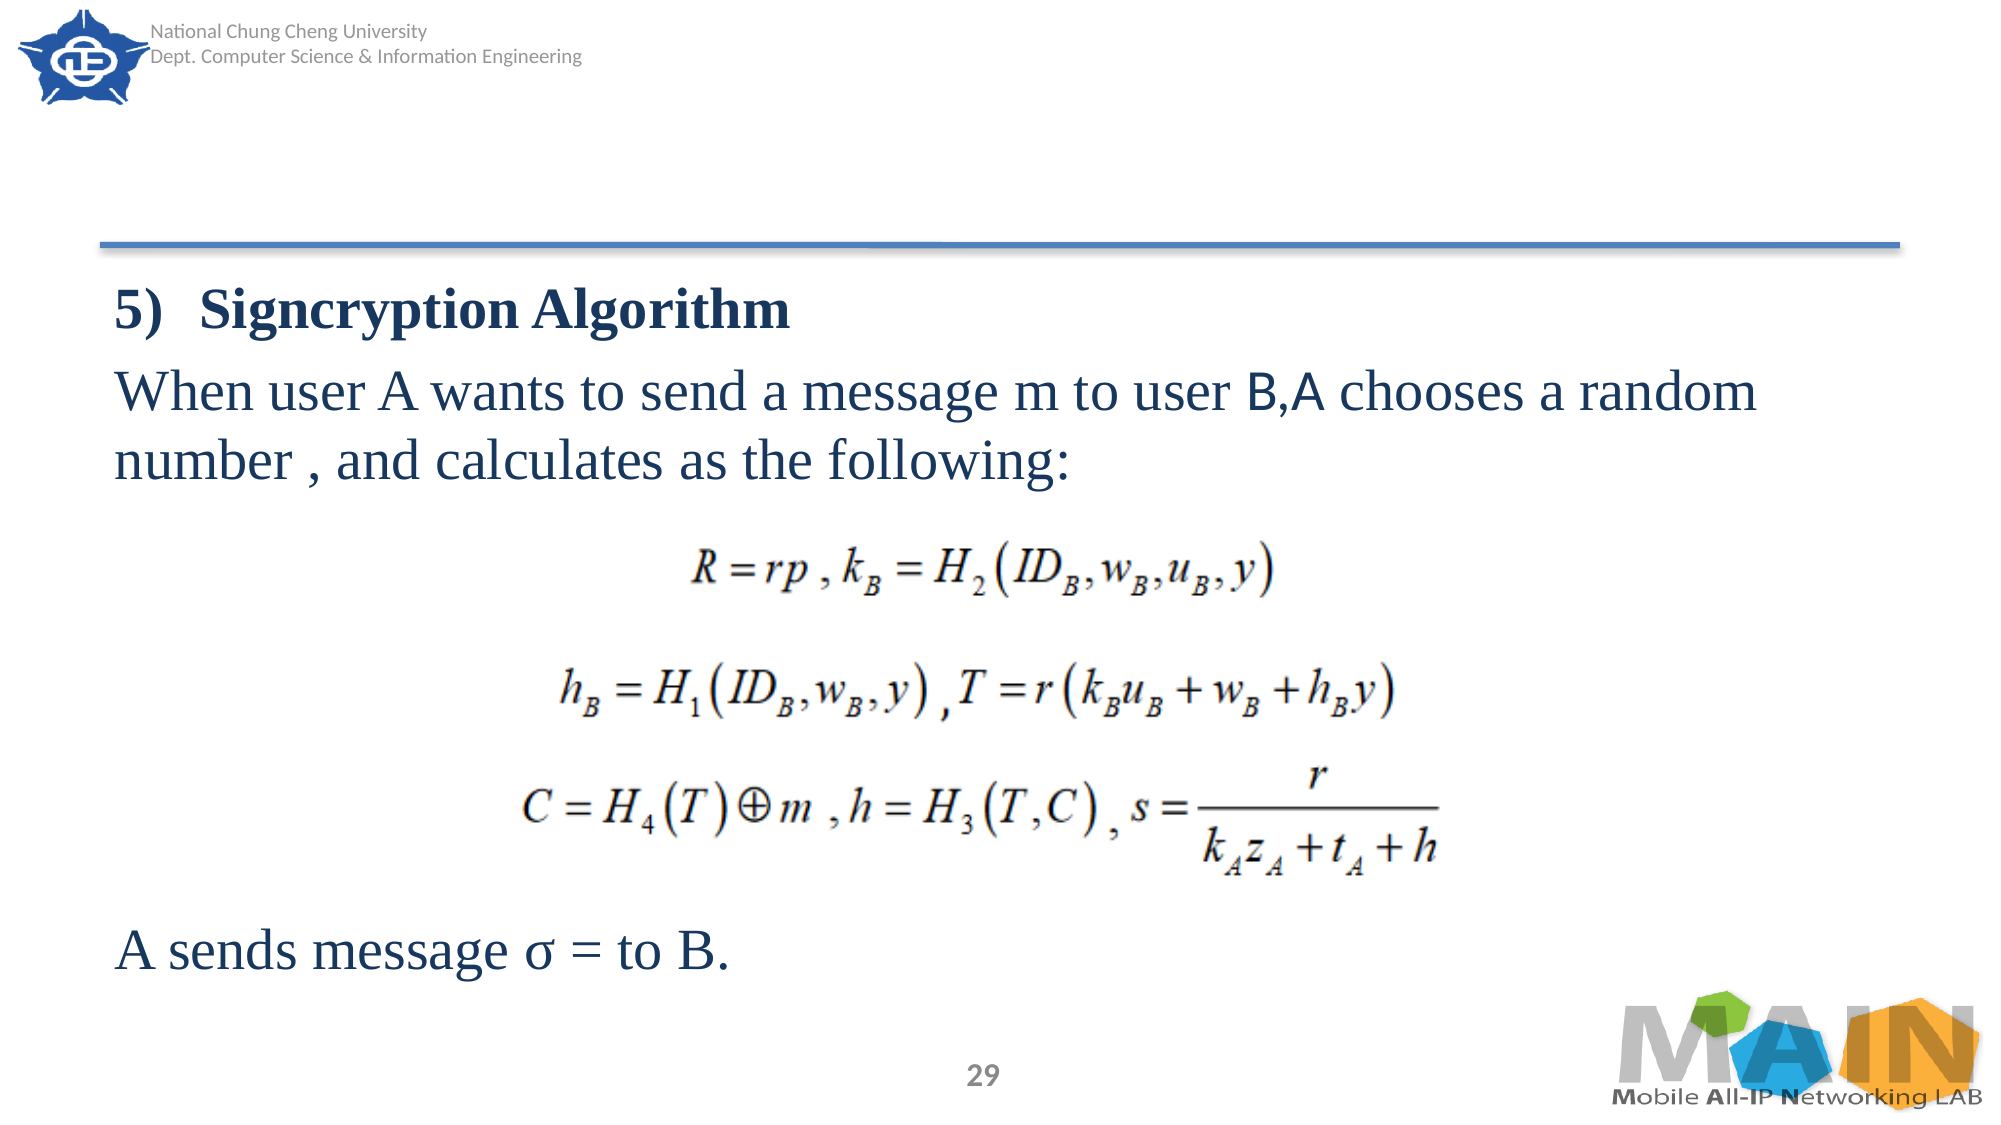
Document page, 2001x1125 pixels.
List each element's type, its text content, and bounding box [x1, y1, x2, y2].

picture [1400, 987, 1984, 1113]
picture [492, 508, 1475, 905]
picture [0, 0, 168, 113]
slide_number 29 [750, 1042, 1217, 1103]
